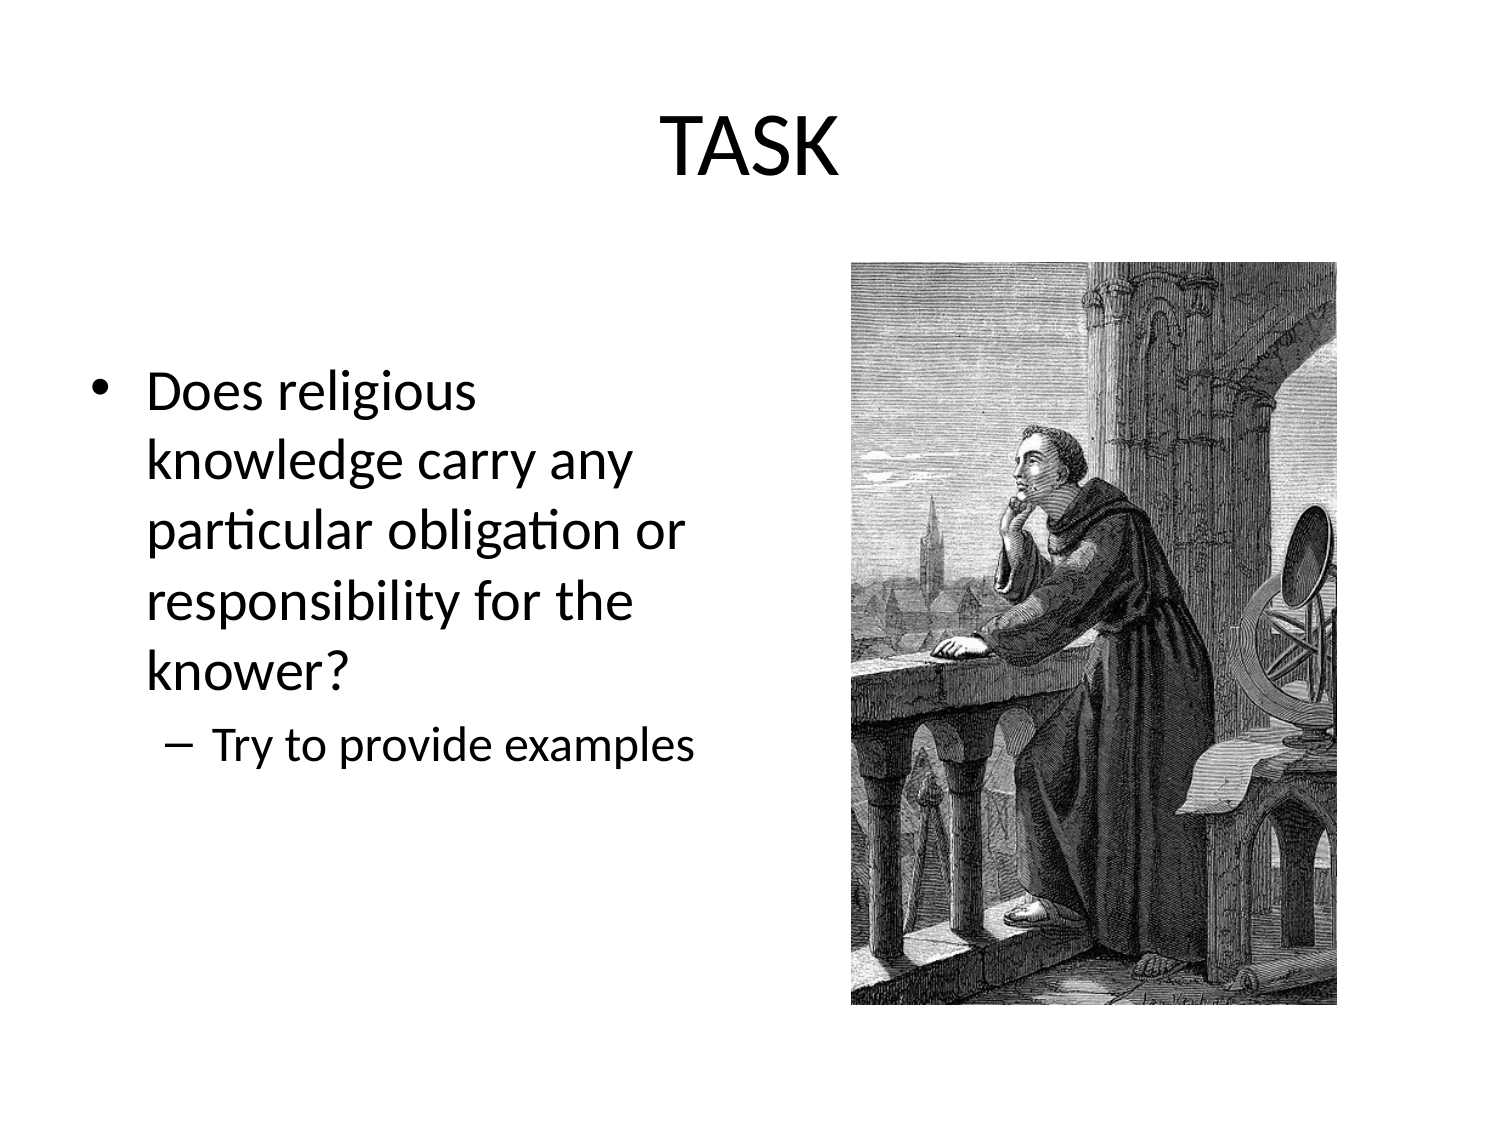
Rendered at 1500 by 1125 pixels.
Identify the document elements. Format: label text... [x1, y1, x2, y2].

title TASK [75, 45, 1425, 233]
list Does religious knowledge carry any particular obligation or responsibility for the knower? Try to provide examples [75, 262, 738, 1005]
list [851, 262, 1337, 1006]
